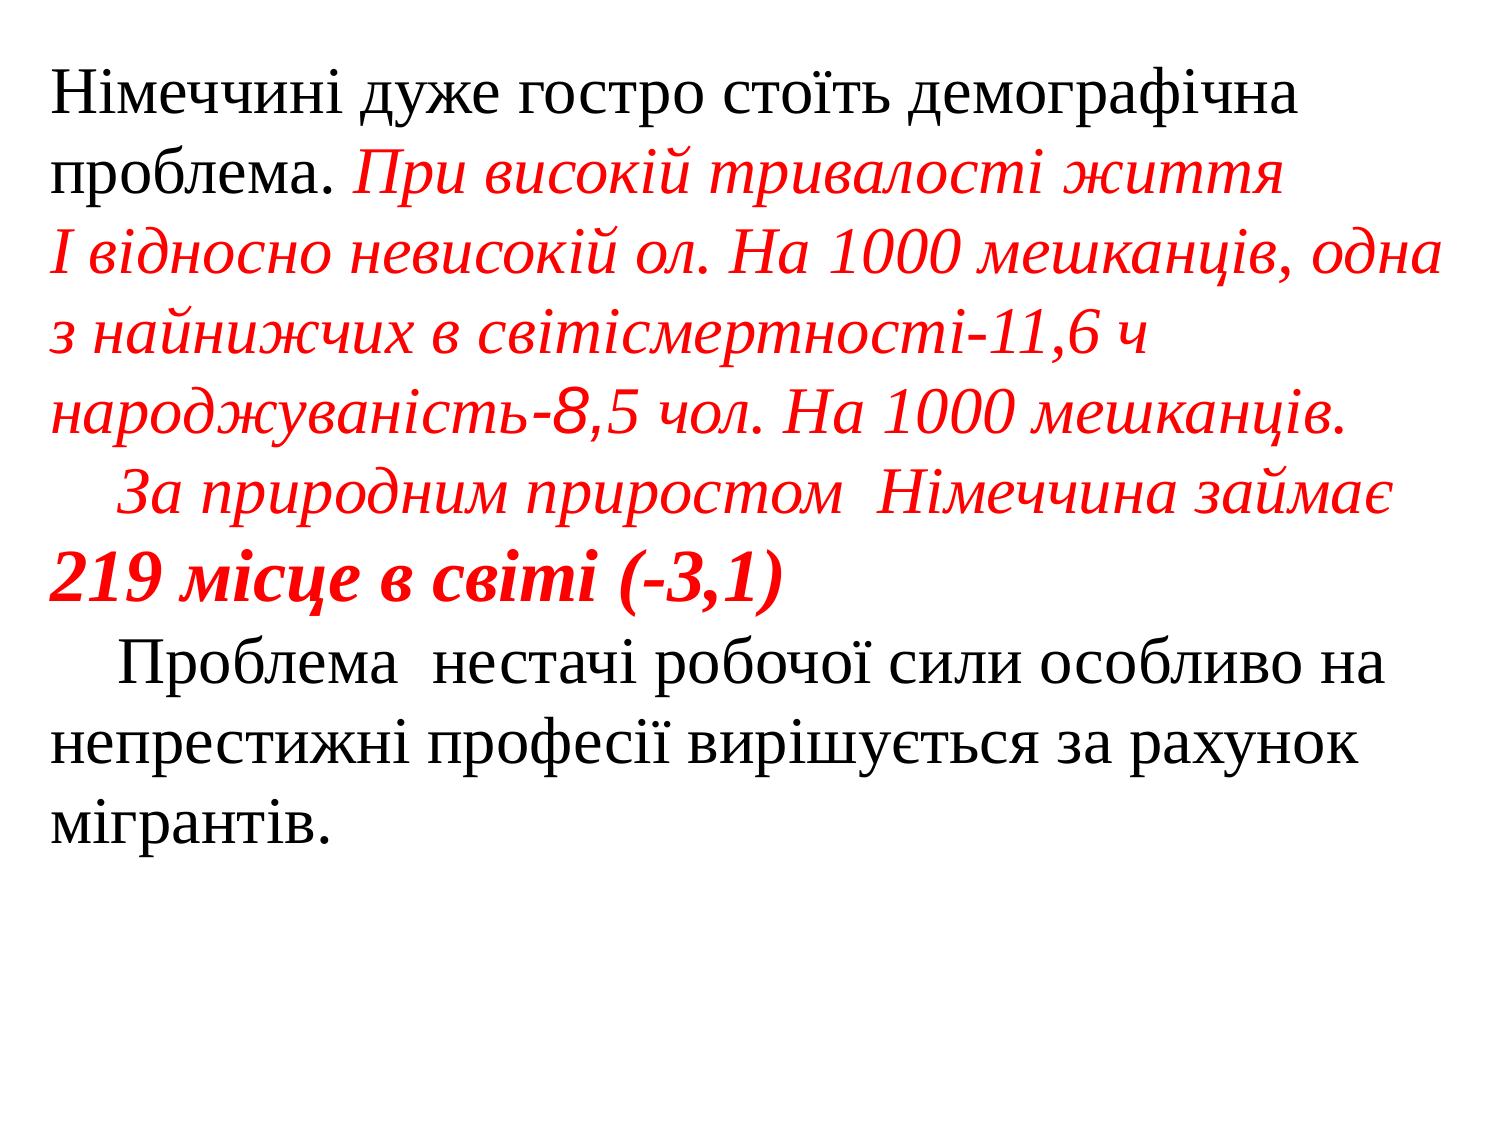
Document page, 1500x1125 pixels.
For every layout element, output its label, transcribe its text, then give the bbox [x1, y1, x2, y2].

text_box Німеччині дуже гостро стоїть демографічна проблема. При високій тривалості життя І відносно невисокій ол. На 1000 мешканців, одна з найнижчих в світісмертності-11,6 ч народжуваність-8,5 чол. На 1000 мешканців. За природним приростом Німеччина займає 219 місце в світі (-3,1) Проблема нестачі робочої сили особливо на непрестижні професії вирішується за рахунок мігрантів. [35, 39, 1465, 864]
